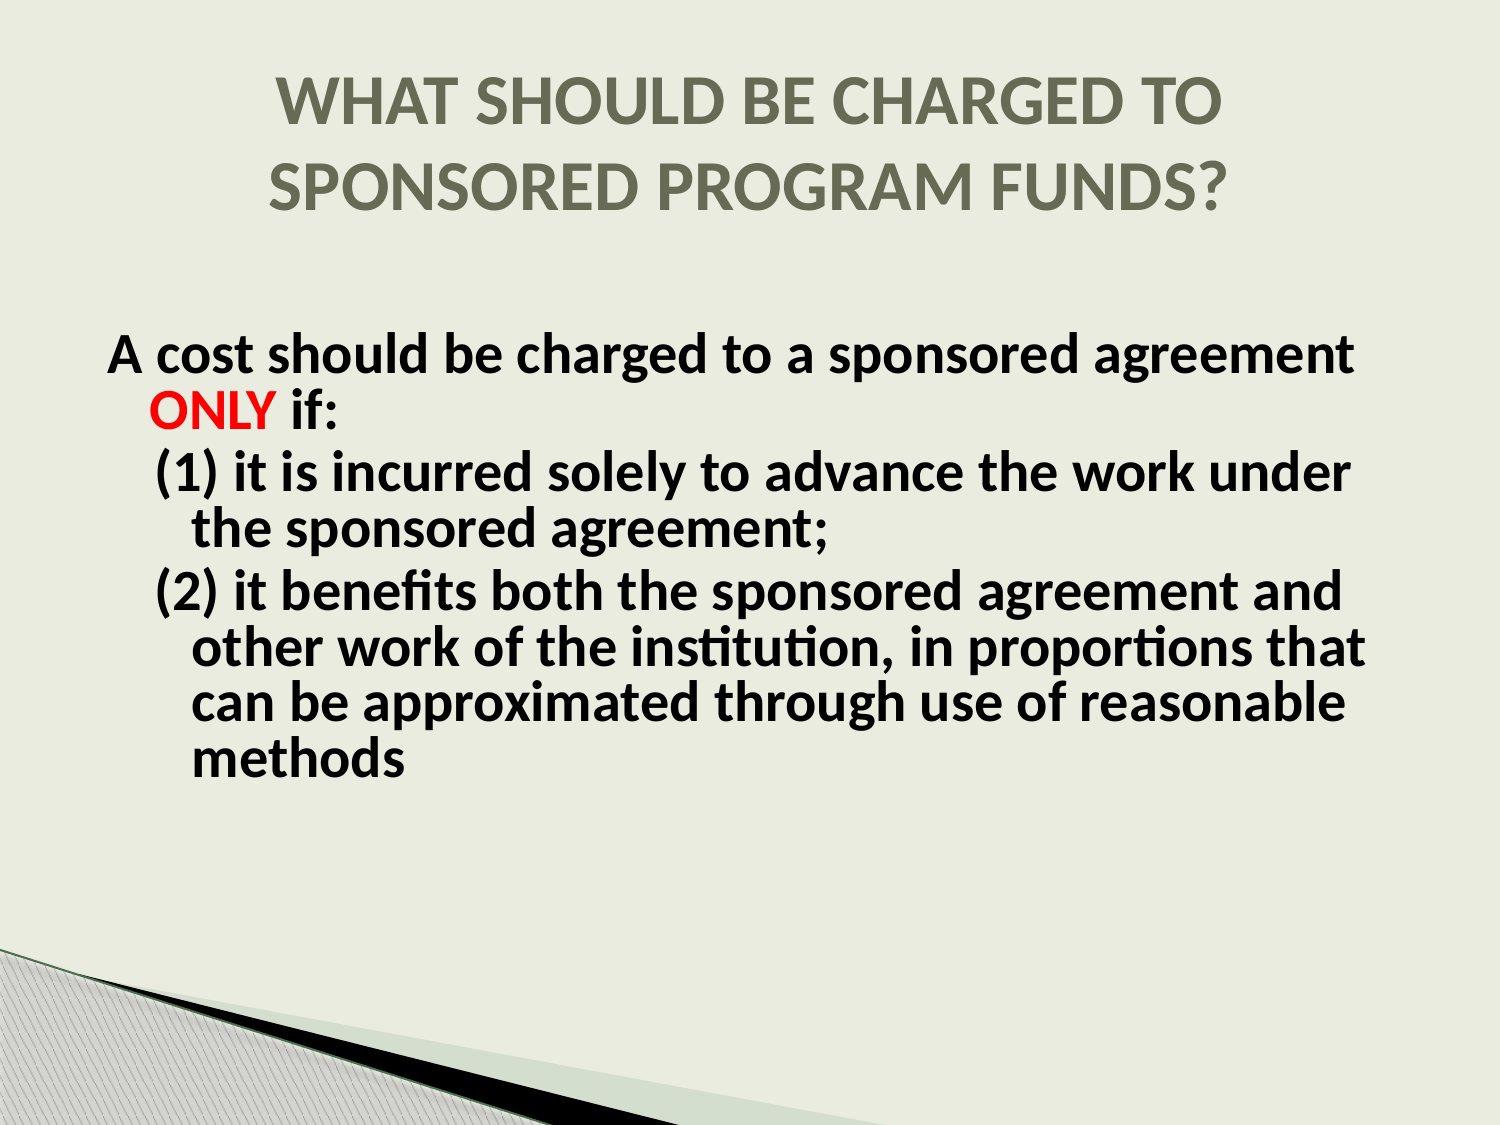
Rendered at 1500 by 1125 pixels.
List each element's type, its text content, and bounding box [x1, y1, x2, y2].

list A cost should be charged to a sponsored agreement ONLY if: (1) it is incurred solely to advance the work under the sponsored agreement; (2) it benefits both the sponsored agreement and other work of the institution, in proportions that can be approximated through use of reasonable methods [75, 243, 1425, 986]
title WHAT SHOULD BE CHARGED TO SPONSORED PROGRAM FUNDS? [75, 45, 1425, 233]
